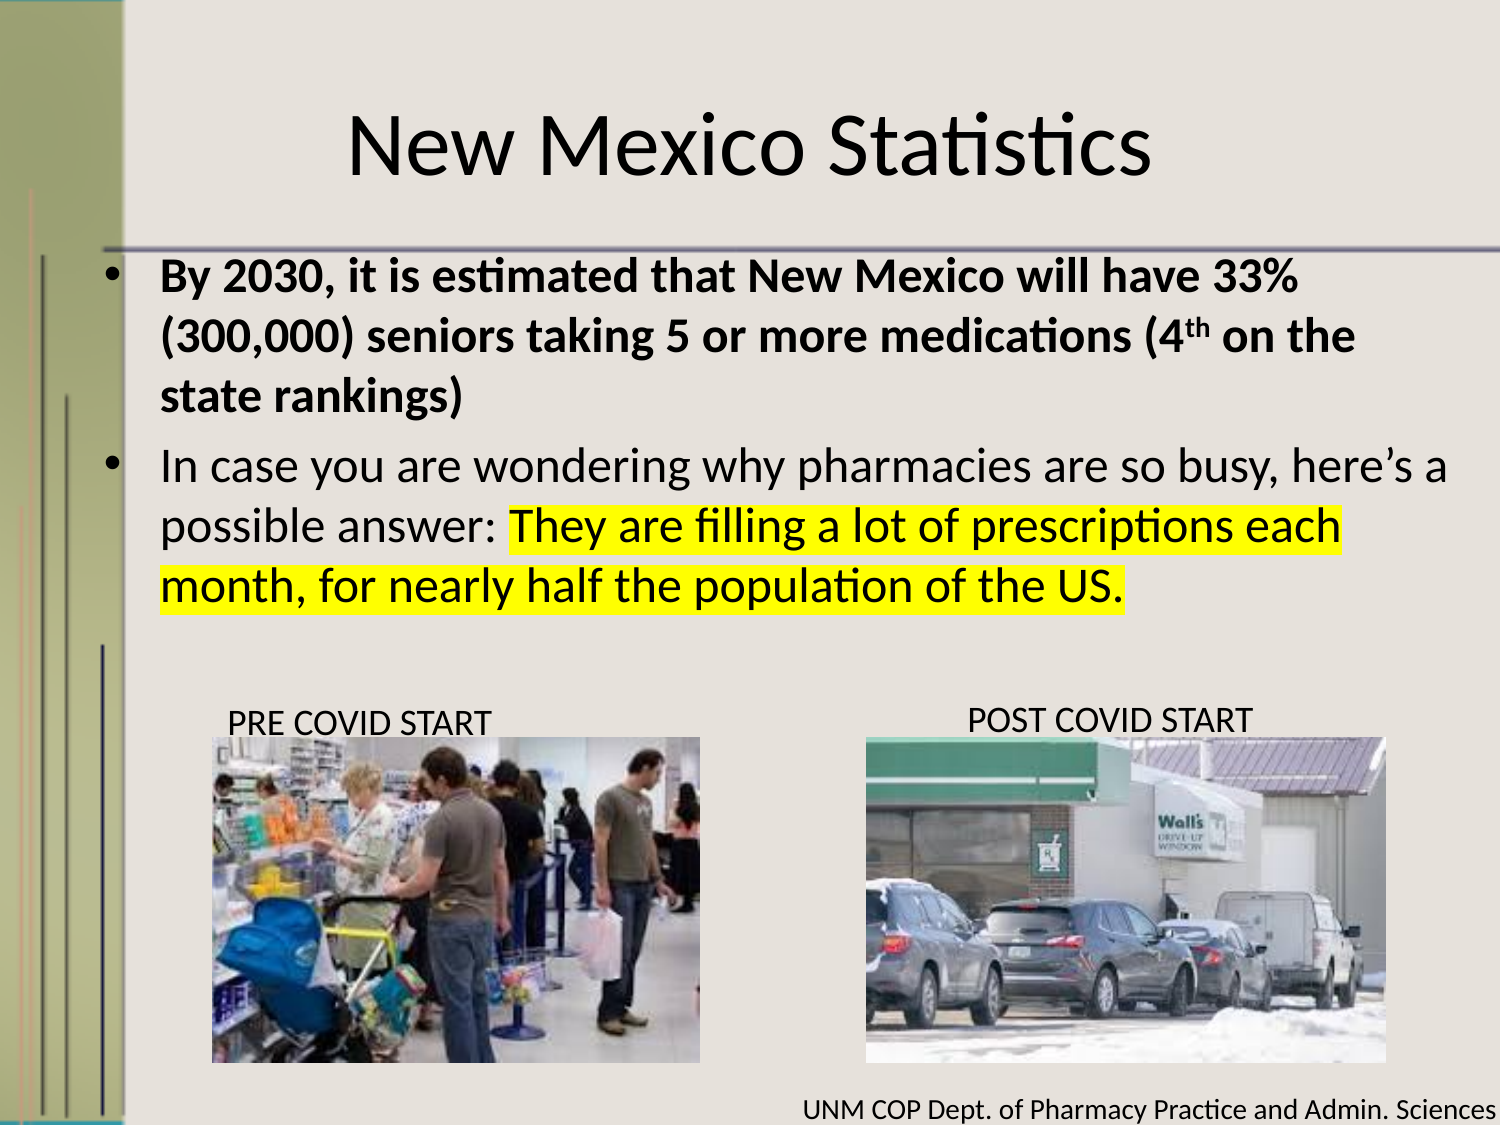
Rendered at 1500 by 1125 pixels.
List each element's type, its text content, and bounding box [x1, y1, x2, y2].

list By 2030, it is estimated that New Mexico will have 33% (300,000) seniors taking 5 or more medications (4th on the state rankings) In case you are wondering why pharmacies are so busy, here’s a possible answer: They are filling a lot of prescriptions each month, for nearly half the population of the US. [88, 235, 1466, 1080]
text_box POST COVID START [952, 687, 1313, 735]
text_box UNM COP Dept. of Pharmacy Practice and Admin. Sciences [787, 1082, 1500, 1125]
picture [0, 0, 1500, 1125]
title New Mexico Statistics [75, 45, 1425, 233]
text_box PRE COVID START [212, 690, 586, 736]
